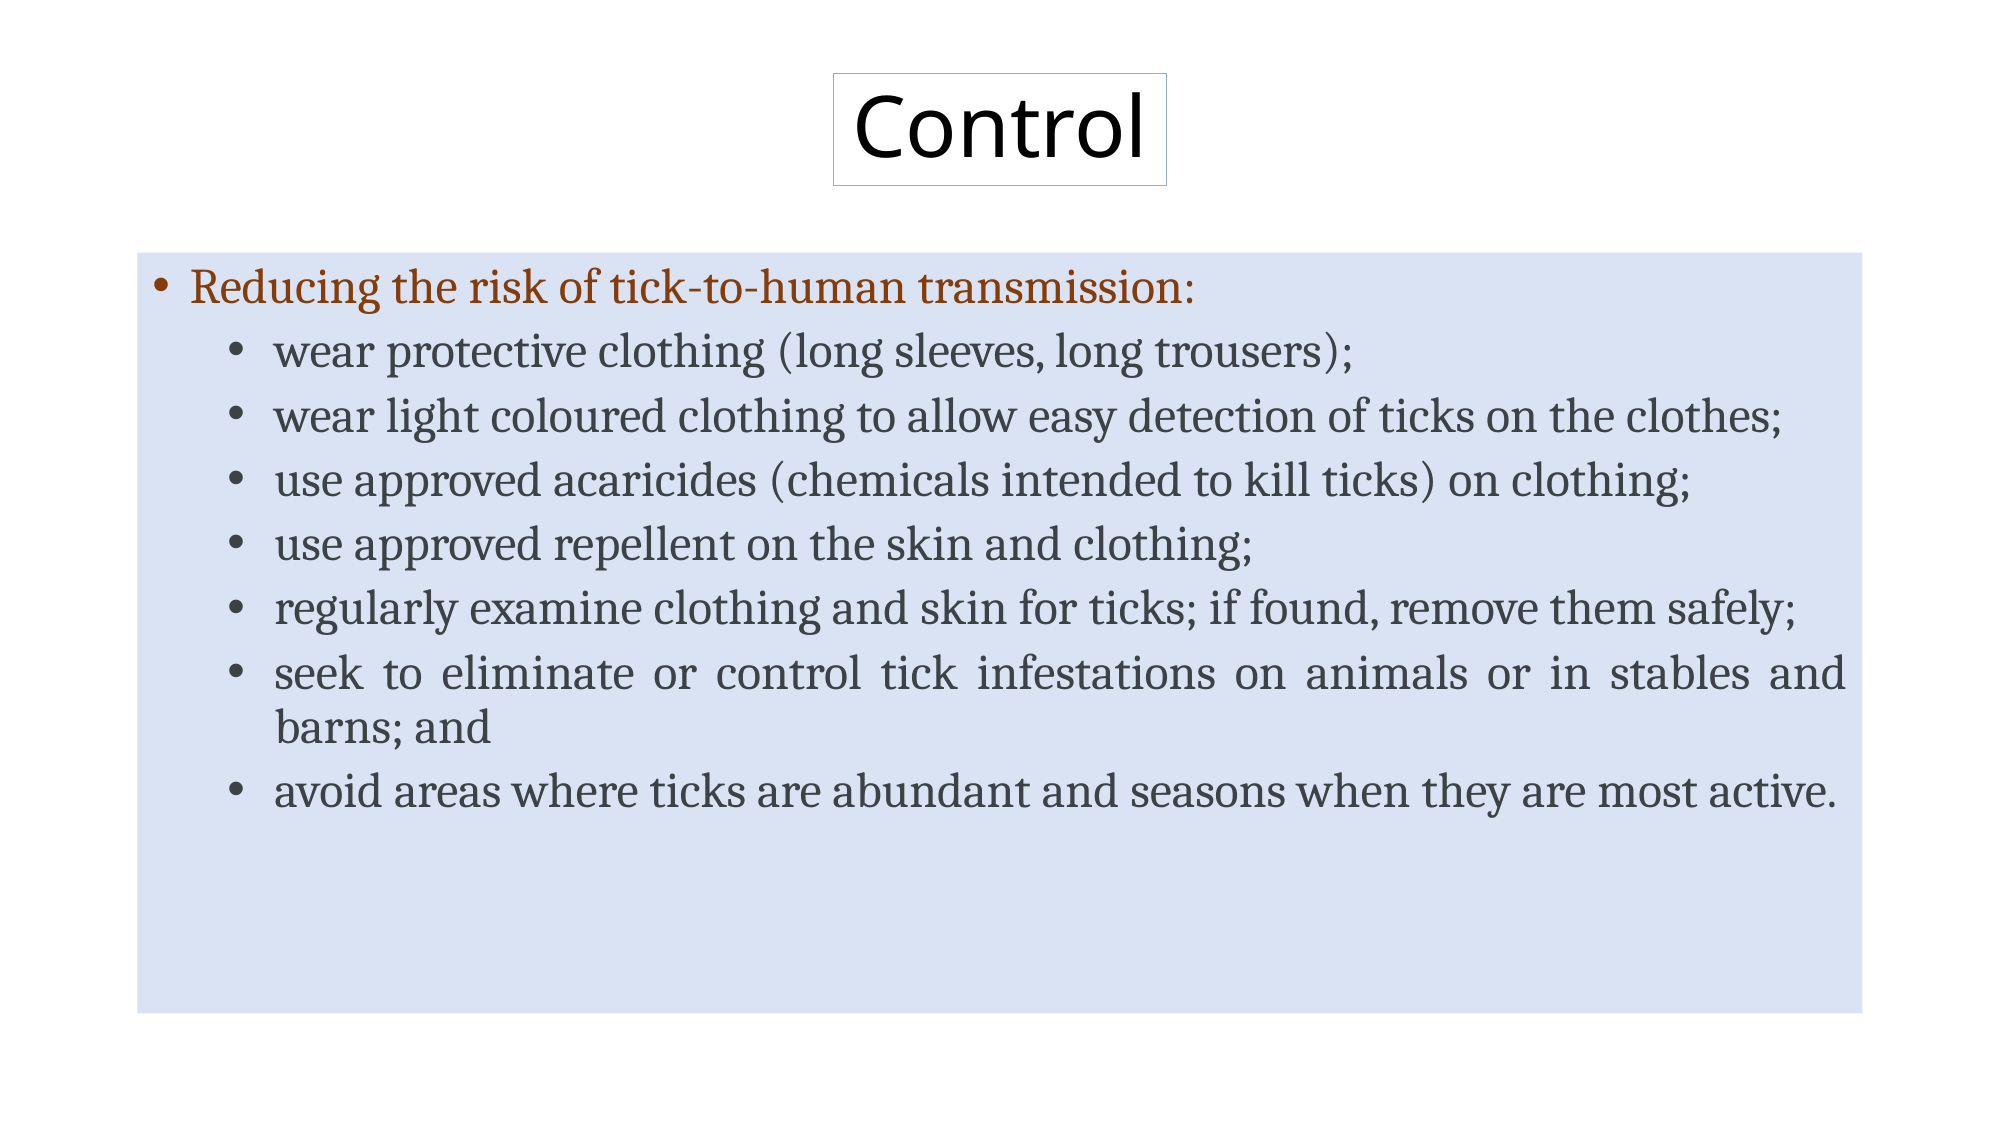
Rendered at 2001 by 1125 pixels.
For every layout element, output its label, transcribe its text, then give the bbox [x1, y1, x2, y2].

list Reducing the risk of tick-to-human transmission: wear protective clothing (long sleeves, long trousers); wear light coloured clothing to allow easy detection of ticks on the clothes; use approved acaricides (chemicals intended to kill ticks) on clothing; use approved repellent on the skin and clothing; regularly examine clothing and skin for ticks; if found, remove them safely; seek to eliminate or control tick infestations on animals or in stables and barns; and avoid areas where ticks are abundant and seasons when they are most active. [137, 252, 1863, 1014]
title Control [833, 73, 1167, 186]
